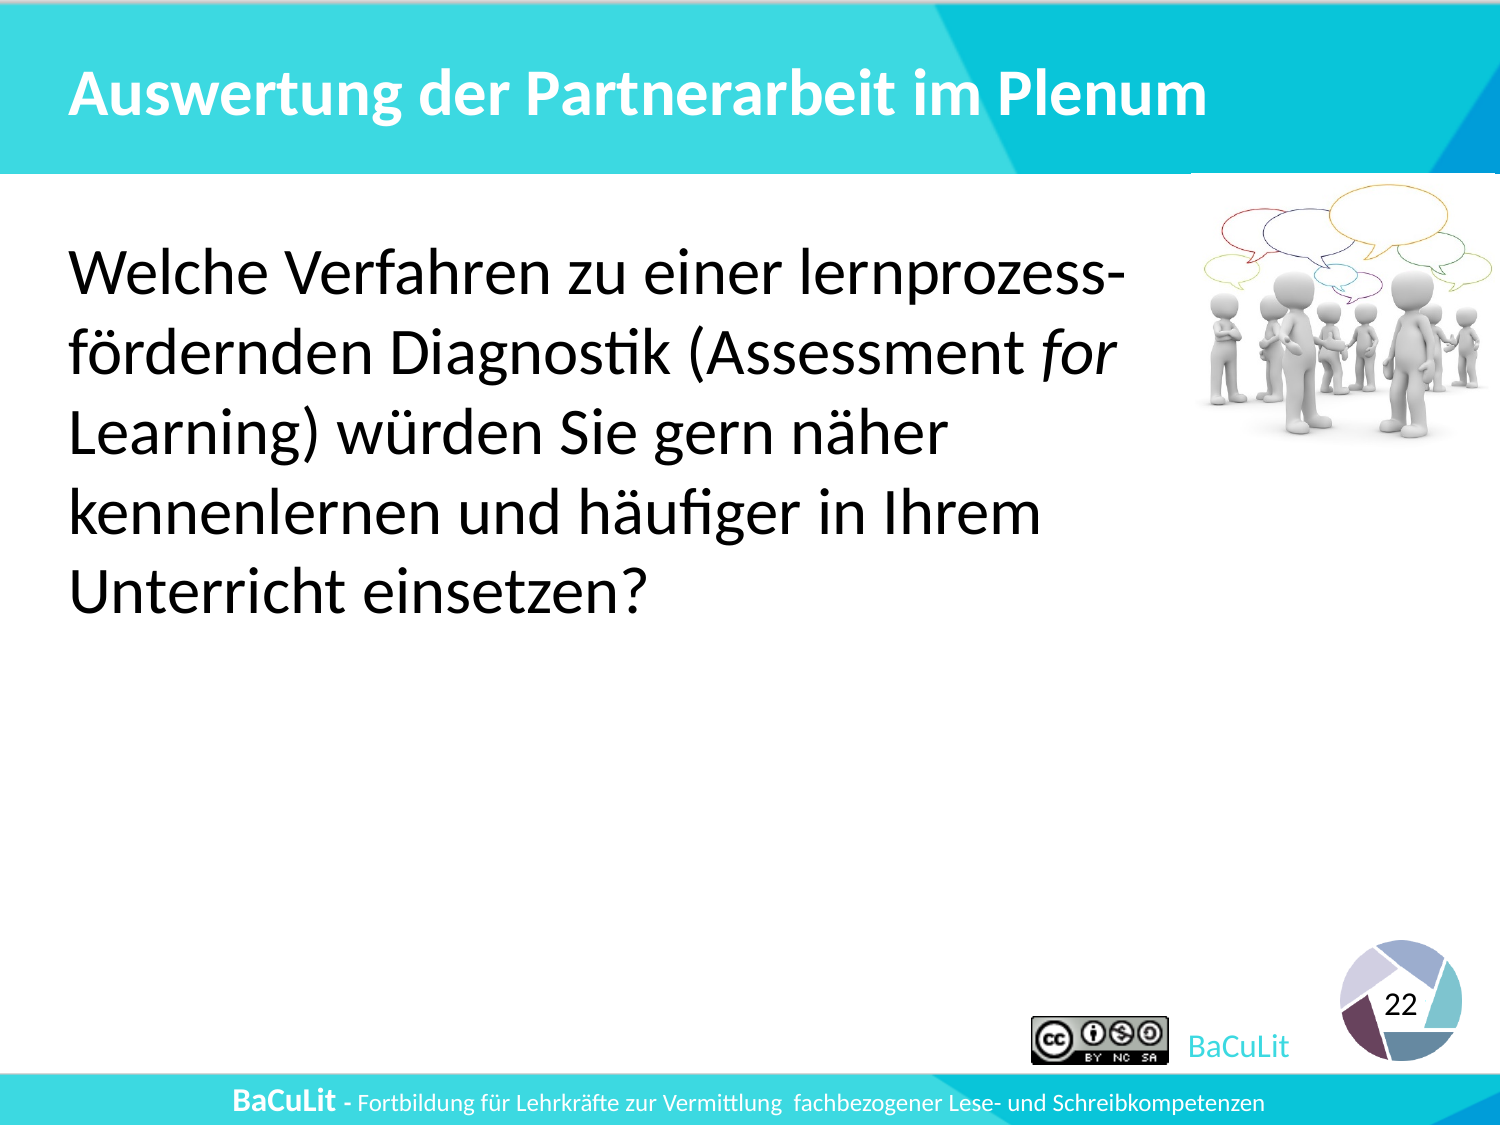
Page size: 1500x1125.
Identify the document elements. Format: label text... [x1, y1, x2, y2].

picture [1340, 940, 1462, 1061]
title Auswertung der Partnerarbeit im Plenum [53, 1, 1354, 176]
picture [0, 1073, 1500, 1125]
picture [1031, 1016, 1169, 1065]
list Welche Verfahren zu einer lernprozess-fördernden Diagnostik (Assessment for Learning) würden Sie gern näher kennenlernen und häufiger in Ihrem Unterricht einsetzen? [53, 220, 1178, 929]
picture [0, 0, 1500, 477]
